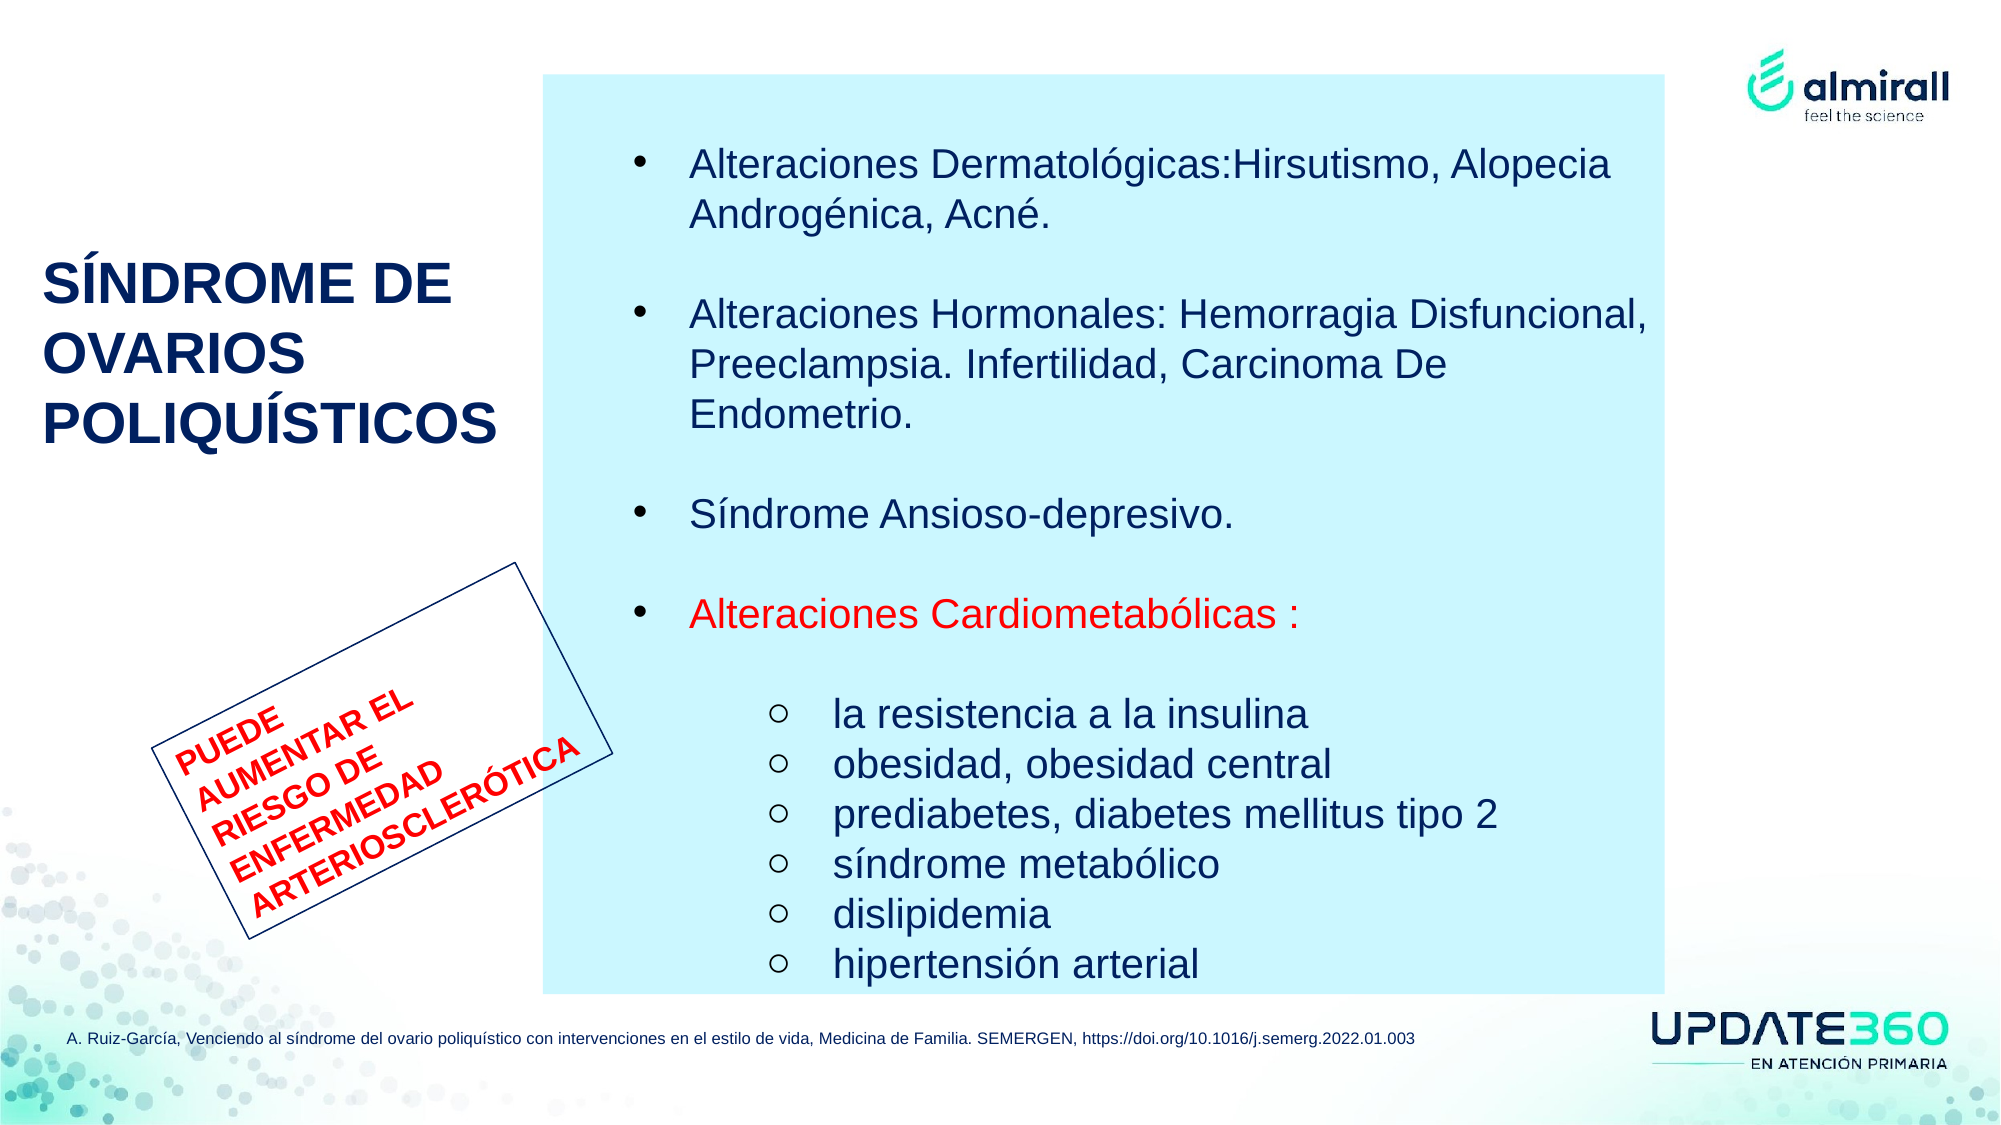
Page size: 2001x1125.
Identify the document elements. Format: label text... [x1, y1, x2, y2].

picture [0, 0, 2001, 1125]
text_box A. Ruiz-García, Venciendo al síndrome del ovario poliquístico con intervenciones en el estilo de vida, Medicina de Familia. SEMERGEN, https://doi.org/10.1016/j.semerg.2022.01.003 [46, 1017, 1621, 1058]
text_box Alteraciones Dermatológicas:Hirsutismo, Alopecia Androgénica, Acné. Alteraciones Hormonales: Hemorragia Disfuncional, Preeclampsia. Infertilidad, Carcinoma De Endometrio. Síndrome Ansioso-depresivo. Alteraciones Cardiometabólicas : la resistencia a la insulina obesidad, obesidad central prediabetes, diabetes mellitus tipo 2 síndrome metabólico dislipidemia hipertensión arterial [542, 74, 1665, 995]
text_box PUEDE AUMENTAR EL RIESGO DE ENFERMEDAD ARTERIOSCLERÓTICA [151, 562, 613, 940]
text_box SÍNDROME DE OVARIOS POLIQUÍSTICOS [27, 238, 542, 463]
